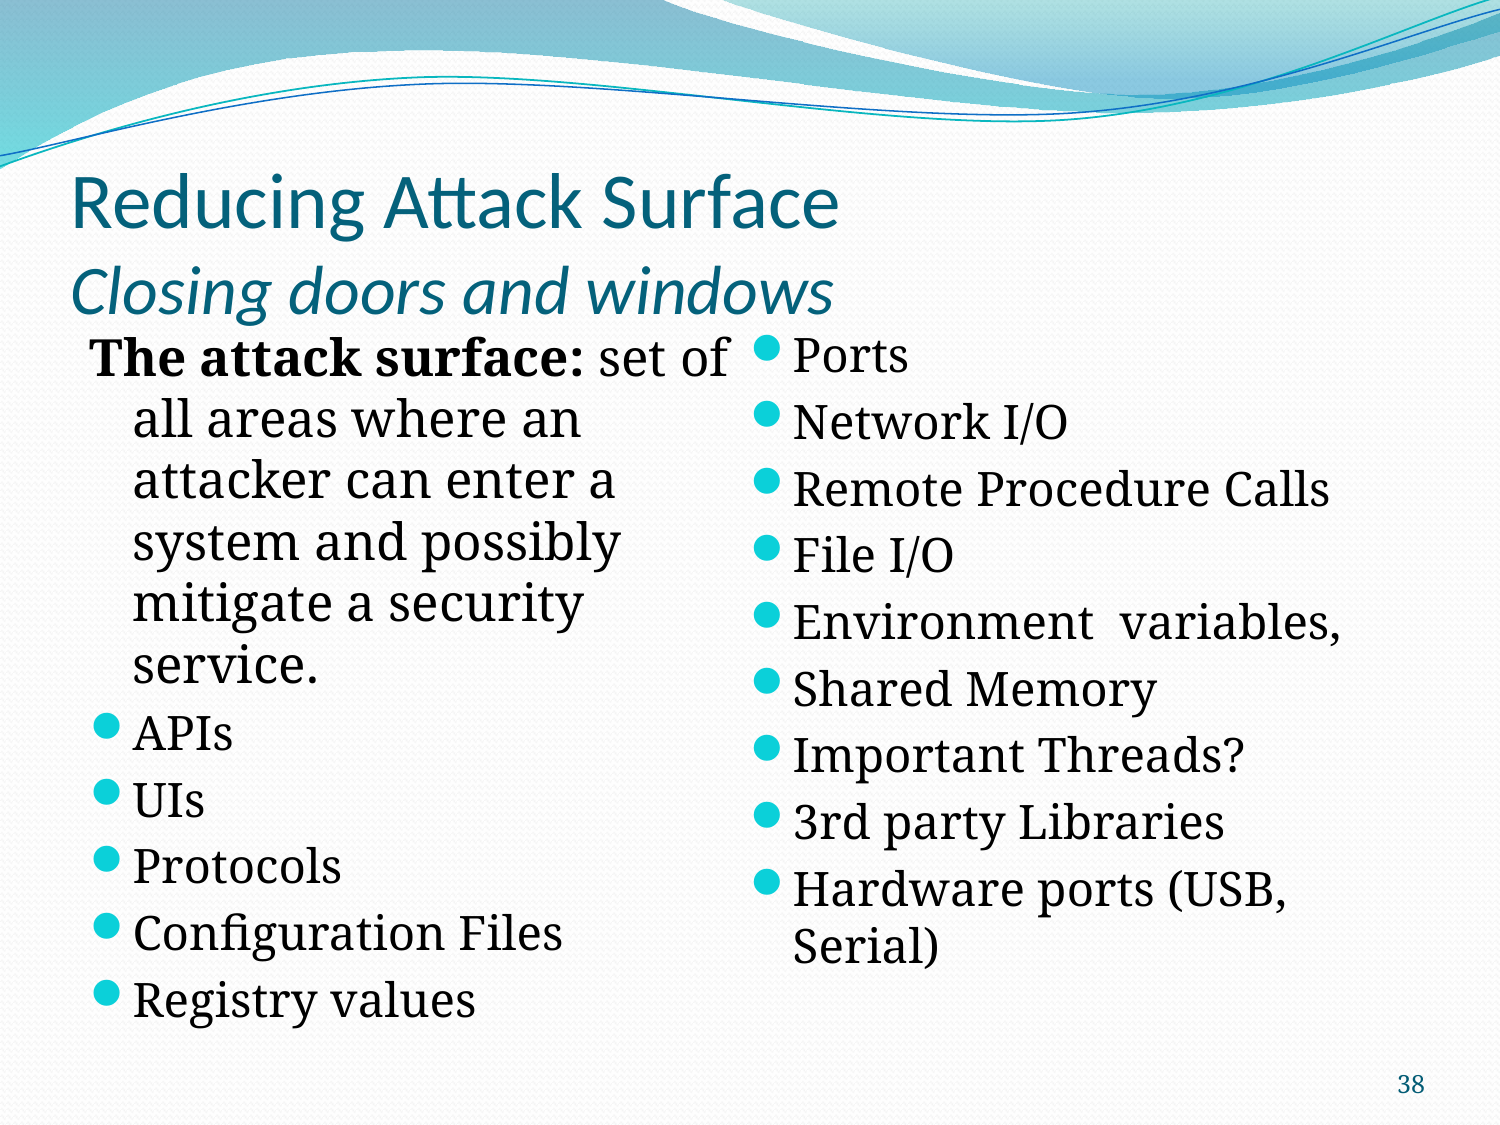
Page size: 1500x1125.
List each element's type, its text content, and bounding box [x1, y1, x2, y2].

slide_number 38 [1299, 1042, 1425, 1103]
title Reducing Attack Surface Closing doors and windows [70, 140, 1421, 329]
list The attack surface: set of all areas where an attacker can enter a system and possibly mitigate a security service. APIs UIs Protocols Configuration Files Registry values Ports Network I/O Remote Procedure Calls File I/O Environment variables, Shared Memory Important Threads? 3rd party Libraries Hardware ports (USB, Serial) [75, 317, 1425, 1038]
